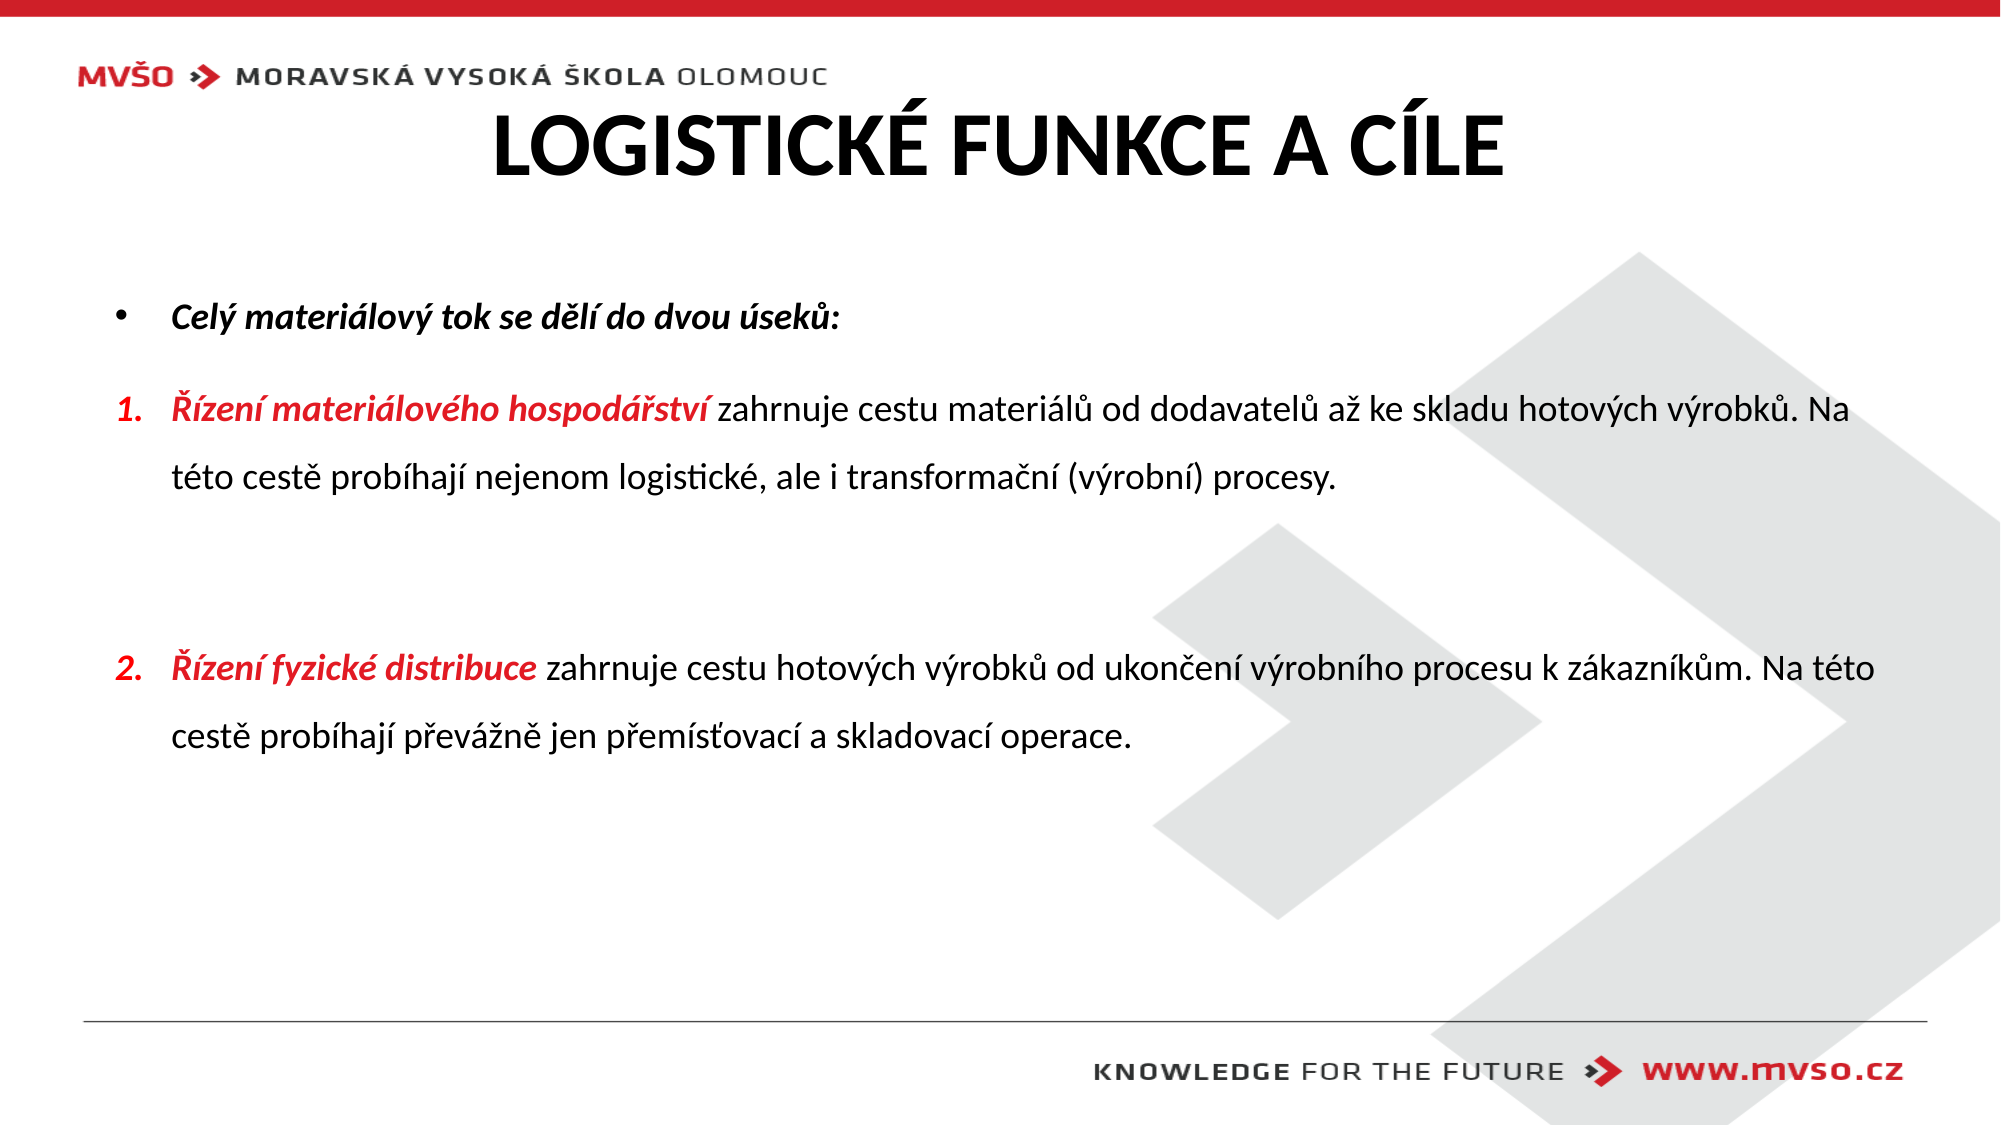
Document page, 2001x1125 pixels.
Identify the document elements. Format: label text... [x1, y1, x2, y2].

title LOGISTICKÉ FUNKCE A CÍLE [99, 45, 1900, 233]
picture [0, 0, 2001, 1125]
list Celý materiálový tok se dělí do dvou úseků: Řízení materiálového hospodářství zahrnuje cestu materiálů od dodavatelů až ke skladu hotových výrobků. Na této cestě probíhají nejenom logistické, ale i transformační (výrobní) procesy. Řízení fyzické distribuce zahrnuje cestu hotových výrobků od ukončení výrobního procesu k zákazníkům. Na této cestě probíhají převážně jen přemísťovací a skladovací operace. [99, 262, 1900, 1005]
